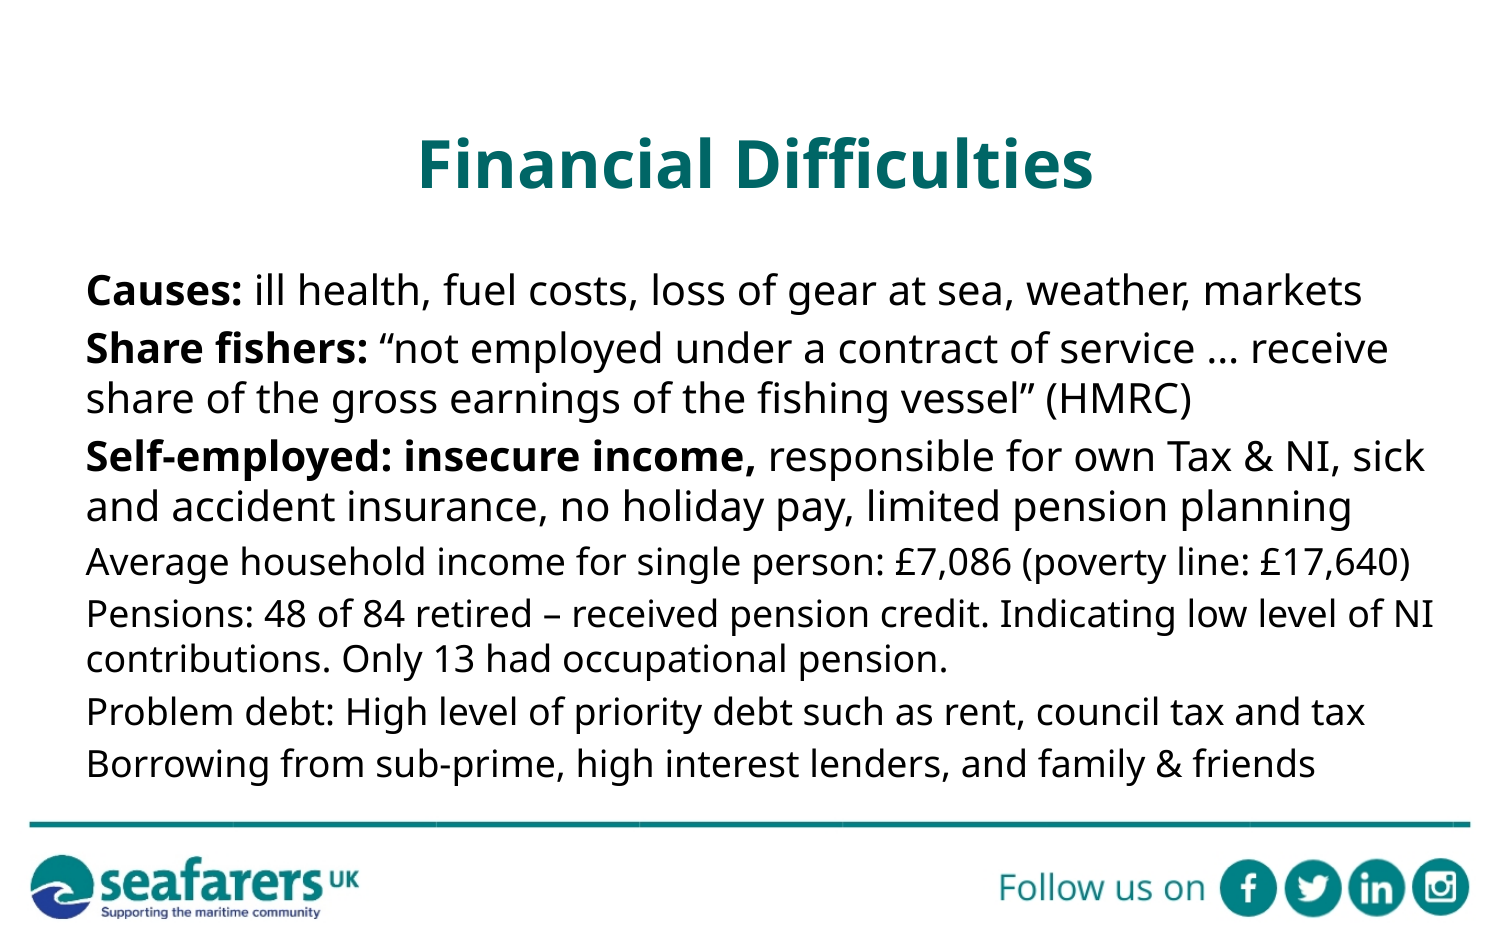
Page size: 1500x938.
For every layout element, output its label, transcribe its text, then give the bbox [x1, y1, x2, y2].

title Financial Difficulties [64, 114, 1447, 204]
list Causes: ill health, fuel costs, loss of gear at sea, weather, markets Share fishers: “not employed under a contract of service … receive share of the gross earnings of the fishing vessel” (HMRC) Self-employed: insecure income, responsible for own Tax & NI, sick and accident insurance, no holiday pay, limited pension planning Average household income for single person: £7,086 (poverty line: £17,640) Pensions: 48 of 84 retired – received pension credit. Indicating low level of NI contributions. Only 13 had occupational pension. Problem debt: High level of priority debt such as rent, council tax and tax Borrowing from sub-prime, high interest lenders, and family & friends [70, 256, 1453, 824]
picture [0, 93, 1500, 938]
